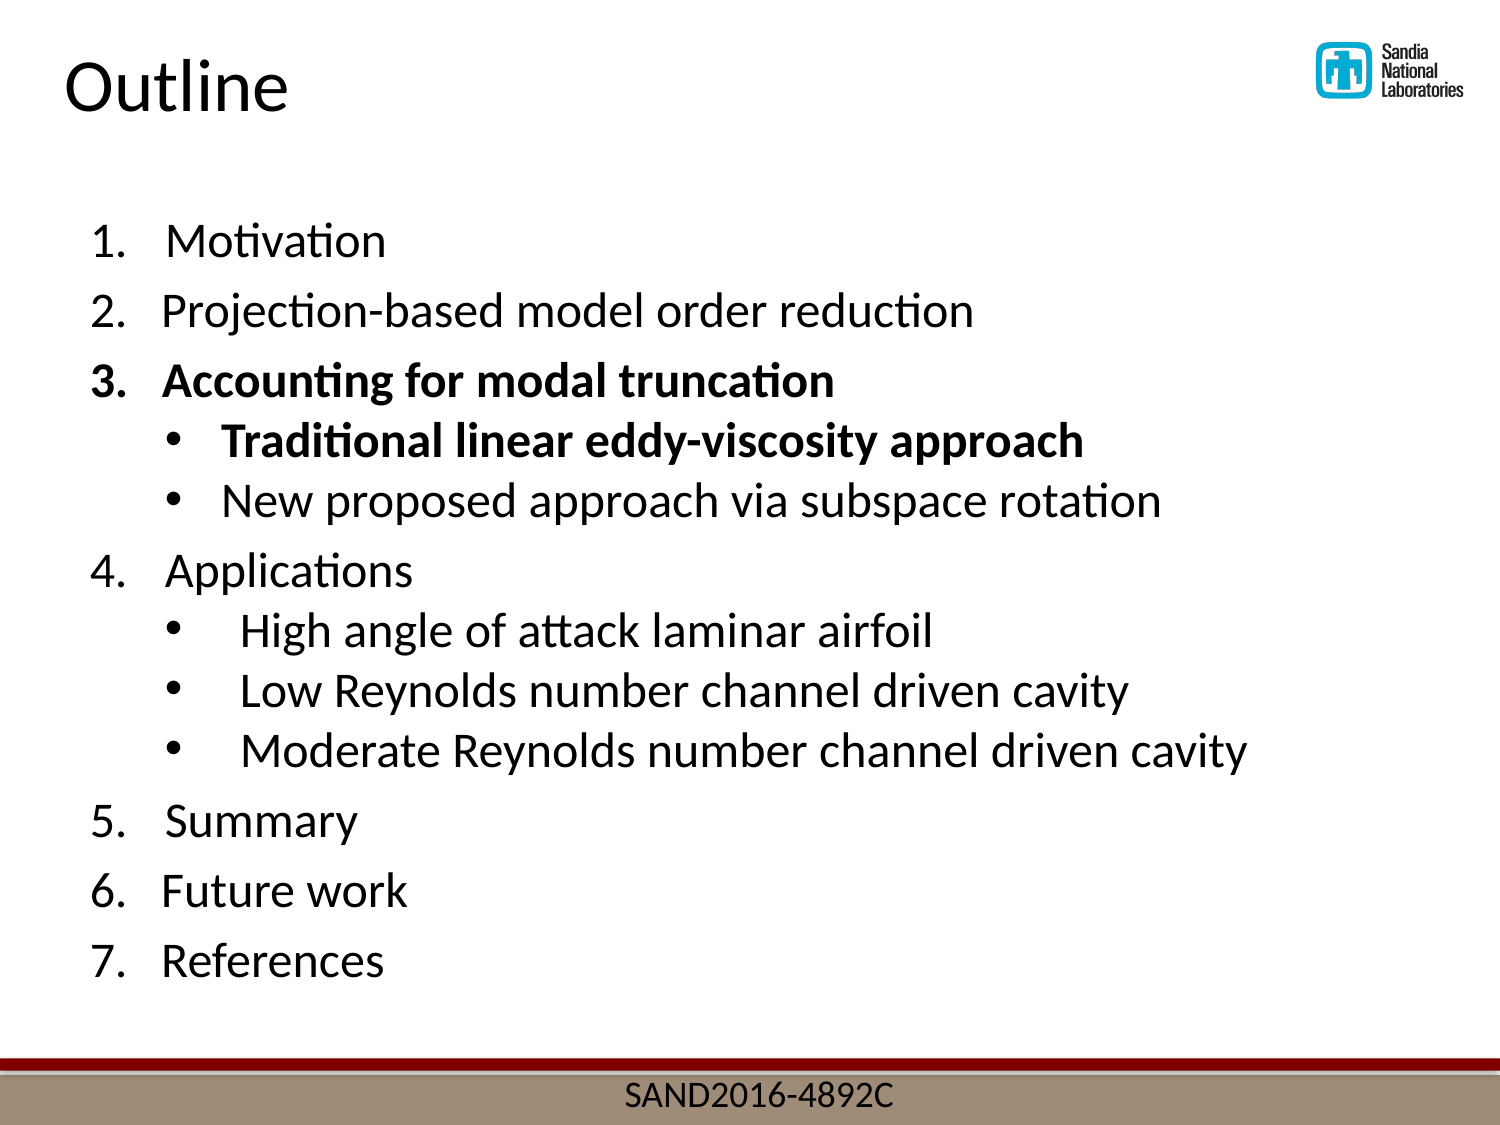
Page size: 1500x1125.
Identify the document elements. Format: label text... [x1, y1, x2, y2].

picture [1400, 37, 1467, 105]
text_box SAND2016-4892C [424, 1062, 1094, 1123]
text_box Motivation 2. Projection-based model order reduction 3. Accounting for modal truncation Traditional linear eddy-viscosity approach New proposed approach via subspace rotation Applications High angle of attack laminar airfoil Low Reynolds number channel driven cavity Moderate Reynolds number channel driven cavity Summary 6. Future work 7. References [75, 200, 1425, 1000]
text_box Outline [50, 0, 1400, 163]
